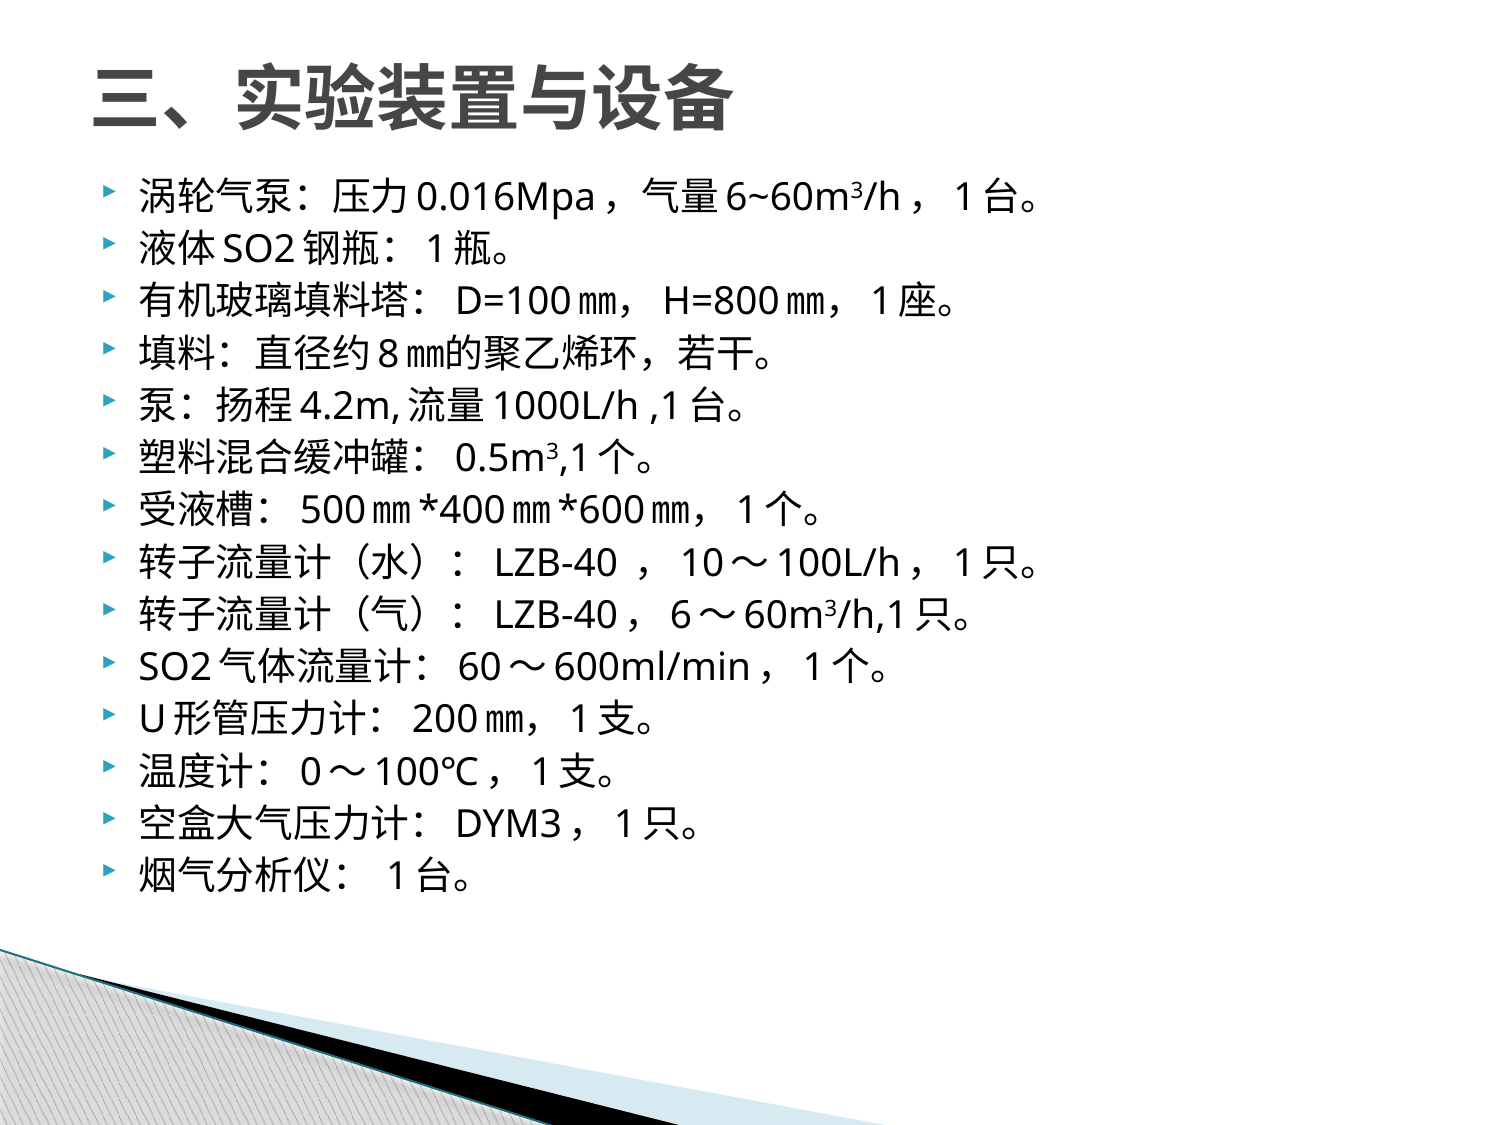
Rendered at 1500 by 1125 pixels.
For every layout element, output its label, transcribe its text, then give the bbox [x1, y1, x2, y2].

list 涡轮气泵：压力0.016Mpa，气量6~60m3/h，1台。 液体SO2钢瓶：1瓶。 有机玻璃填料塔：D=100㎜，H=800㎜，1座。 填料：直径约8㎜的聚乙烯环，若干。 泵：扬程4.2m,流量1000L/h ,1台。 塑料混合缓冲罐：0.5m3,1个。 受液槽：500㎜*400㎜*600㎜，1个。 转子流量计（水）：LZB-40 ，10～100L/h，1只。 转子流量计（气）：LZB-40，6～60m3/h,1只。 SO2气体流量计：60～600ml/min，1个。 U形管压力计：200㎜，1支。 温度计：0～100℃，1支。 空盒大气压力计：DYM3，1只。 烟气分析仪： 1台。 [70, 164, 1421, 907]
title 三、实验装置与设备 [75, 45, 1425, 233]
